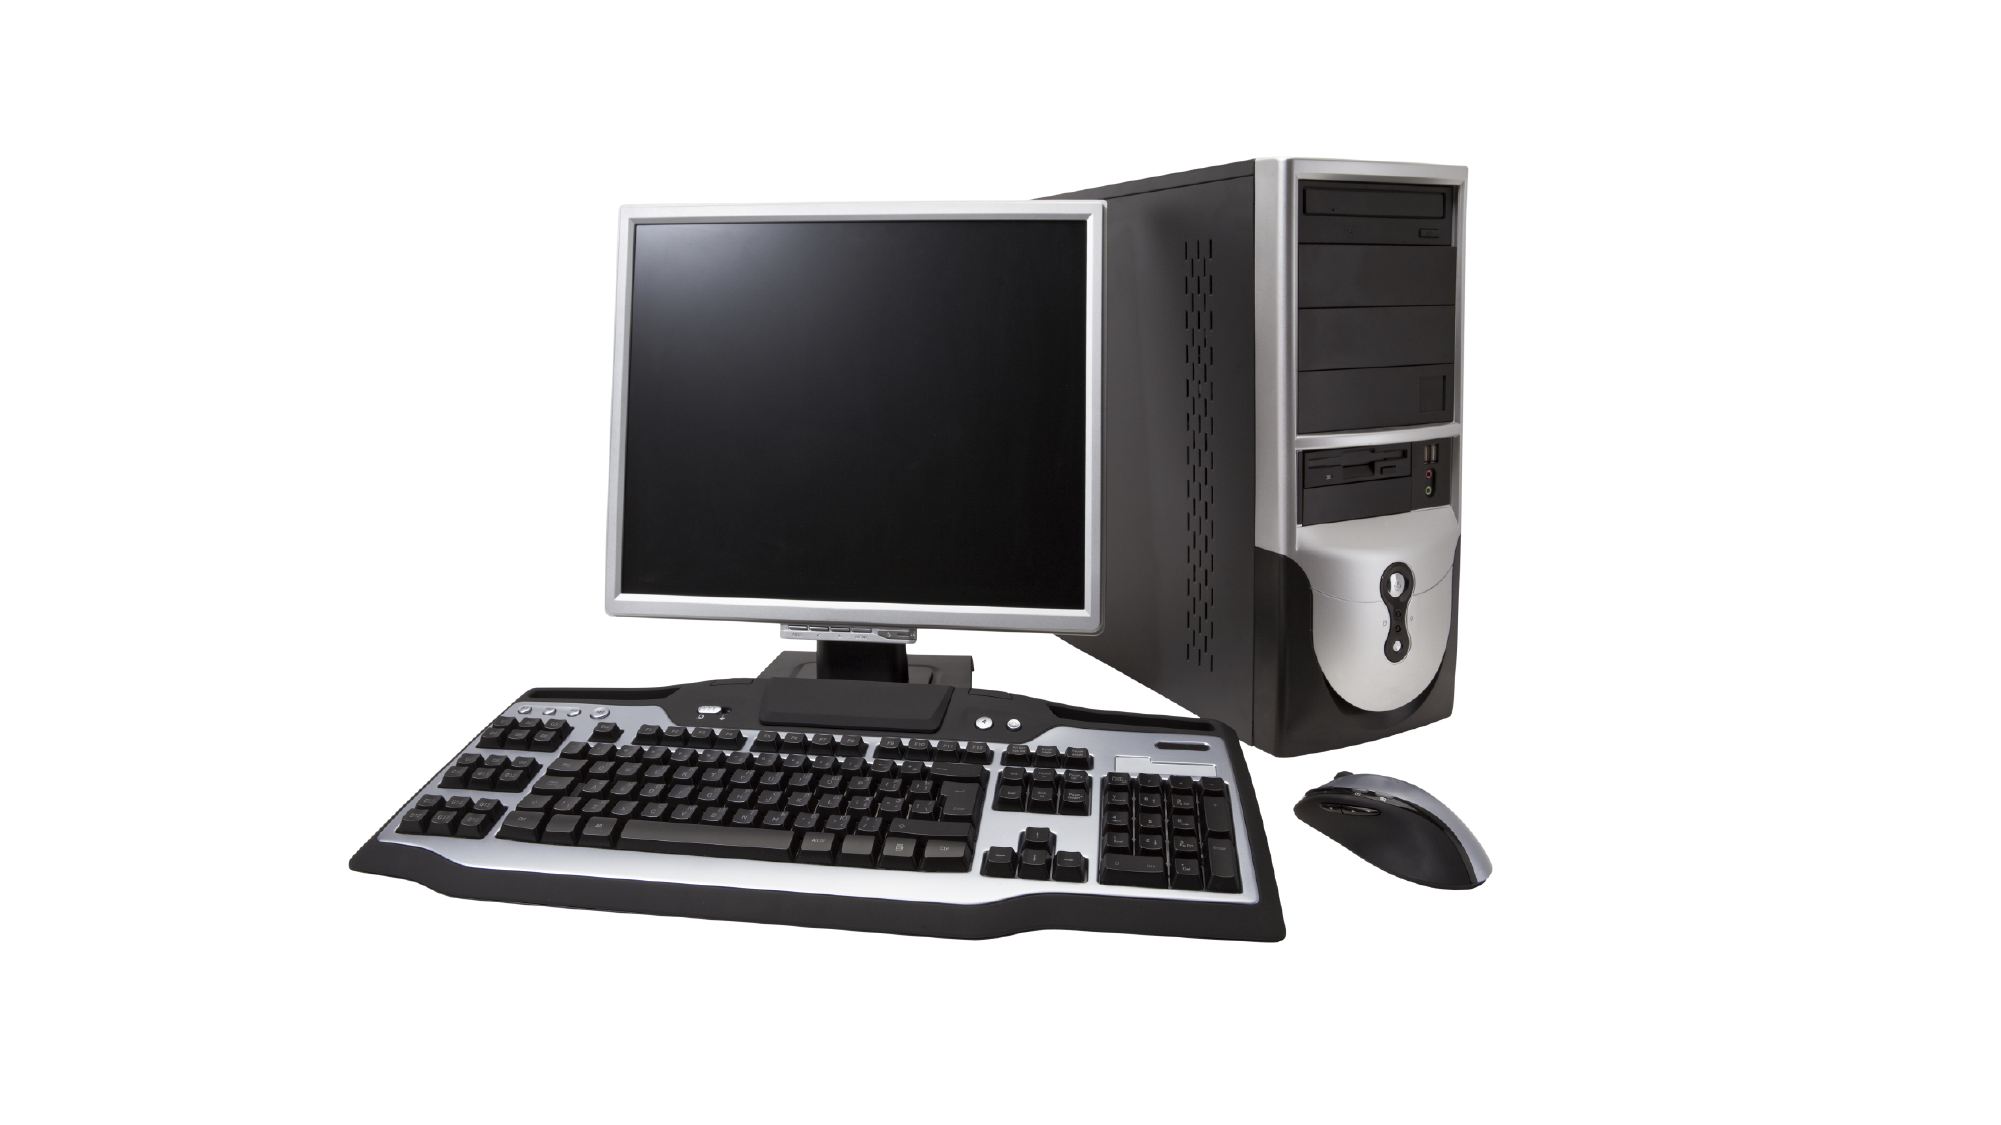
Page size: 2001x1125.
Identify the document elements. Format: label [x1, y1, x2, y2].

picture [286, 91, 1637, 991]
